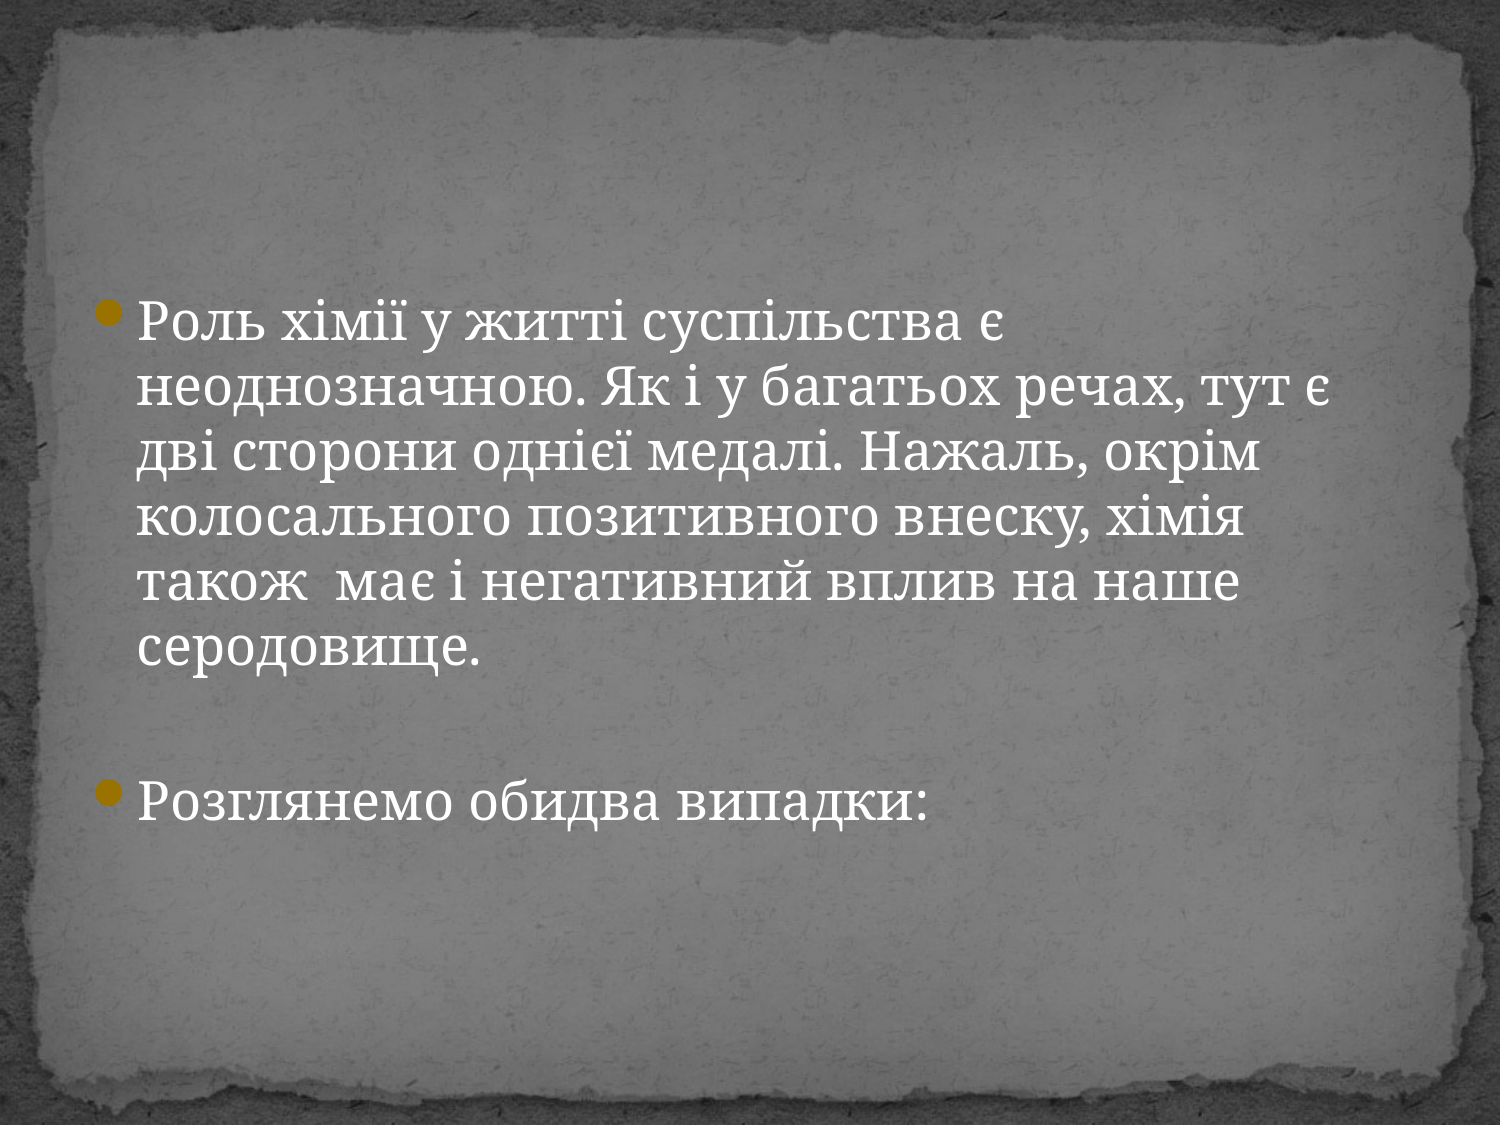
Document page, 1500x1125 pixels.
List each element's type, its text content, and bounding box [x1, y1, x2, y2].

list Роль хімії у житті суспільства є неоднозначною. Як і у багатьох речах, тут є дві сторони однієї медалі. Нажаль, окрім колосального позитивного внеску, хімія також має і негативний вплив на наше серодовище. Розглянемо обидва випадки: [76, 278, 1427, 1029]
